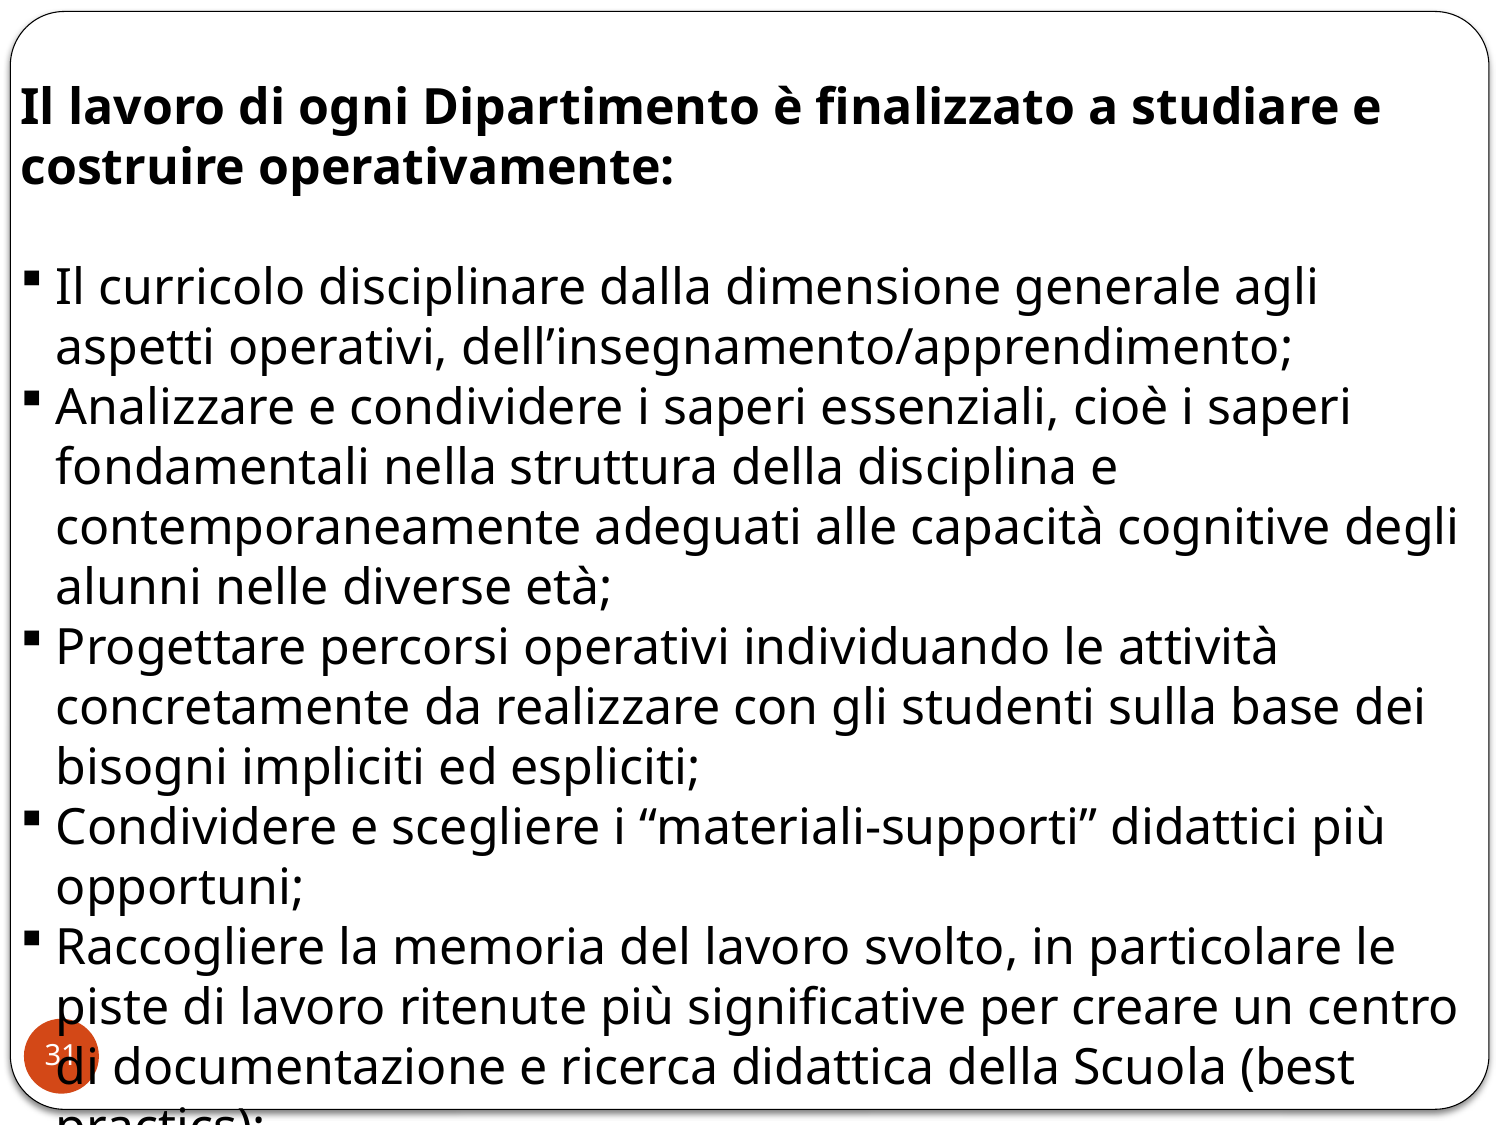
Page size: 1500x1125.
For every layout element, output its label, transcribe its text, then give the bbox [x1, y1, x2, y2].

text_box Il lavoro di ogni Dipartimento è finalizzato a studiare e costruire operativamente: Il curricolo disciplinare dalla dimensione generale agli aspetti operativi, dell’insegnamento/apprendimento; Analizzare e condividere i saperi essenziali, cioè i saperi fondamentali nella struttura della disciplina e contemporaneamente adeguati alle capacità cognitive degli alunni nelle diverse età; Progettare percorsi operativi individuando le attività concretamente da realizzare con gli studenti sulla base dei bisogni impliciti ed espliciti; Condividere e scegliere i “materiali-supporti” didattici più opportuni; Raccogliere la memoria del lavoro svolto, in particolare le piste di lavoro ritenute più significative per creare un centro di documentazione e ricerca didattica della Scuola (best practics); Dare valore agli ambienti in cui si apprende impegnandosi per rendersi efficaci (strumentazioni necessarie) in coerenza con quanto esplicitato nell’offerta formativa [5, 7, 1500, 1125]
